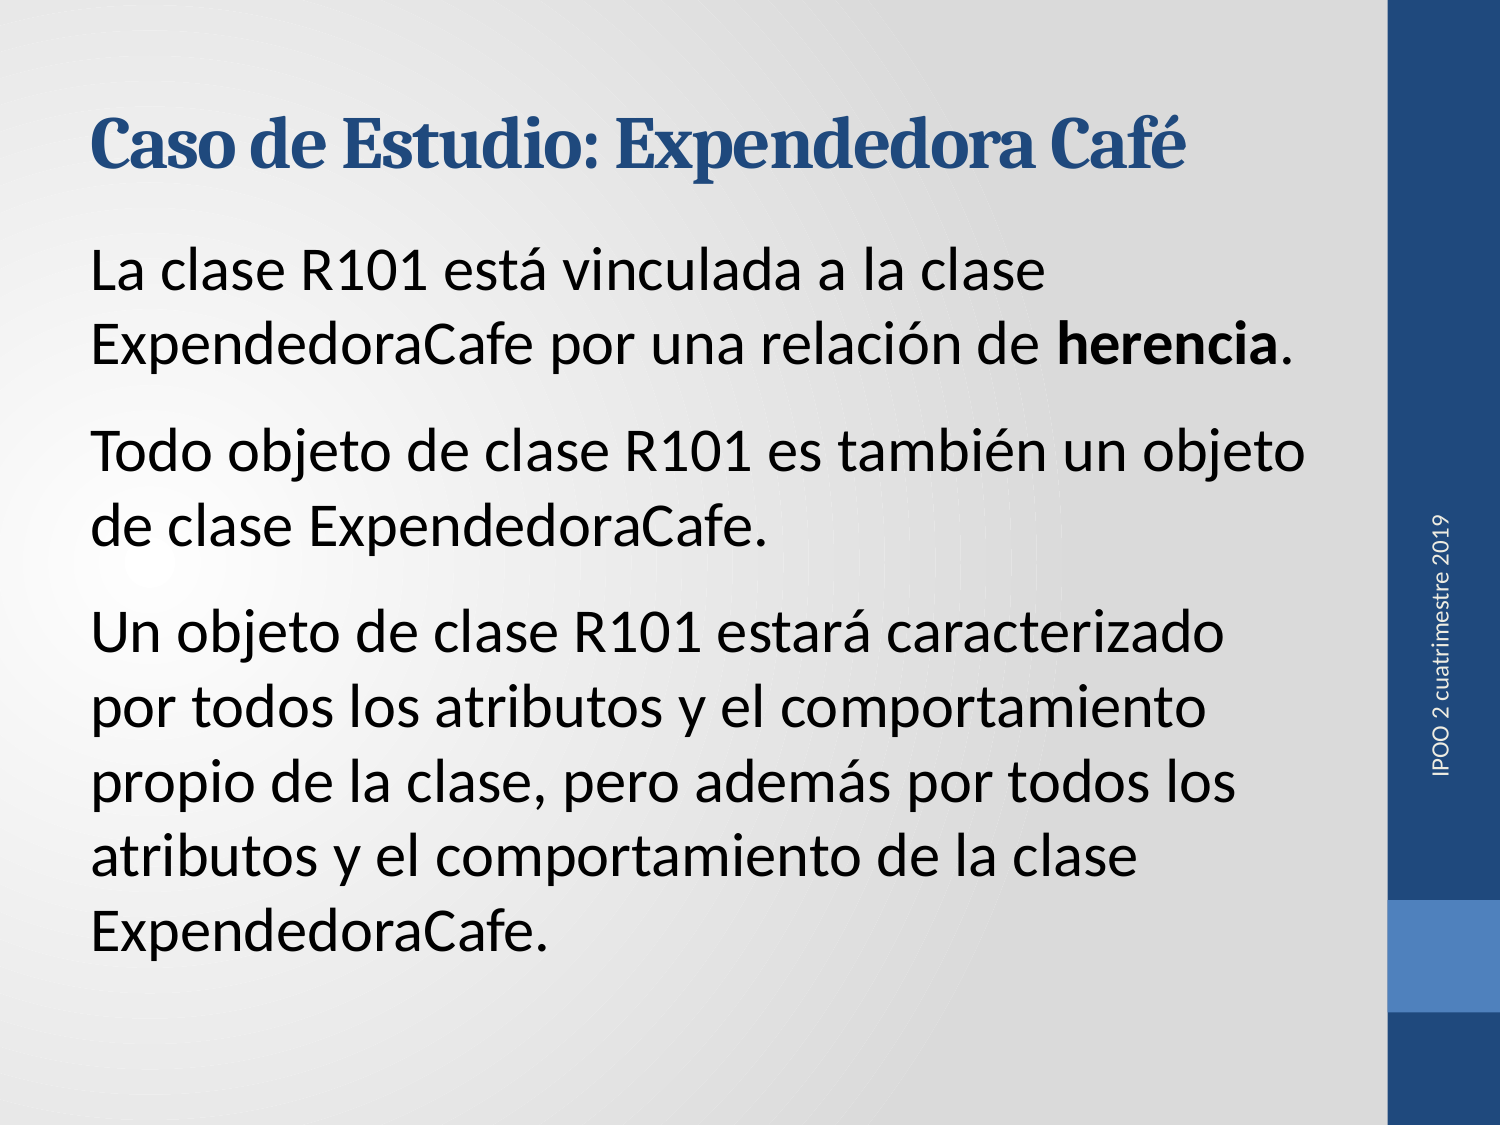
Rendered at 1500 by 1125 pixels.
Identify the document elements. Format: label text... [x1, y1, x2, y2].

list La clase R101 está vinculada a la clase ExpendedoraCafe por una relación de herencia. Todo objeto de clase R101 es también un objeto de clase ExpendedoraCafe. Un objeto de clase R101 estará caracterizado por todos los atributos y el comportamiento propio de la clase, pero además por todos los atributos y el comportamiento de la clase ExpendedoraCafe. [75, 219, 1325, 1071]
footer IPOO 2 cuatrimestre 2019 [1408, 500, 1469, 889]
title Caso de Estudio: Expendedora Café [75, 45, 1325, 219]
